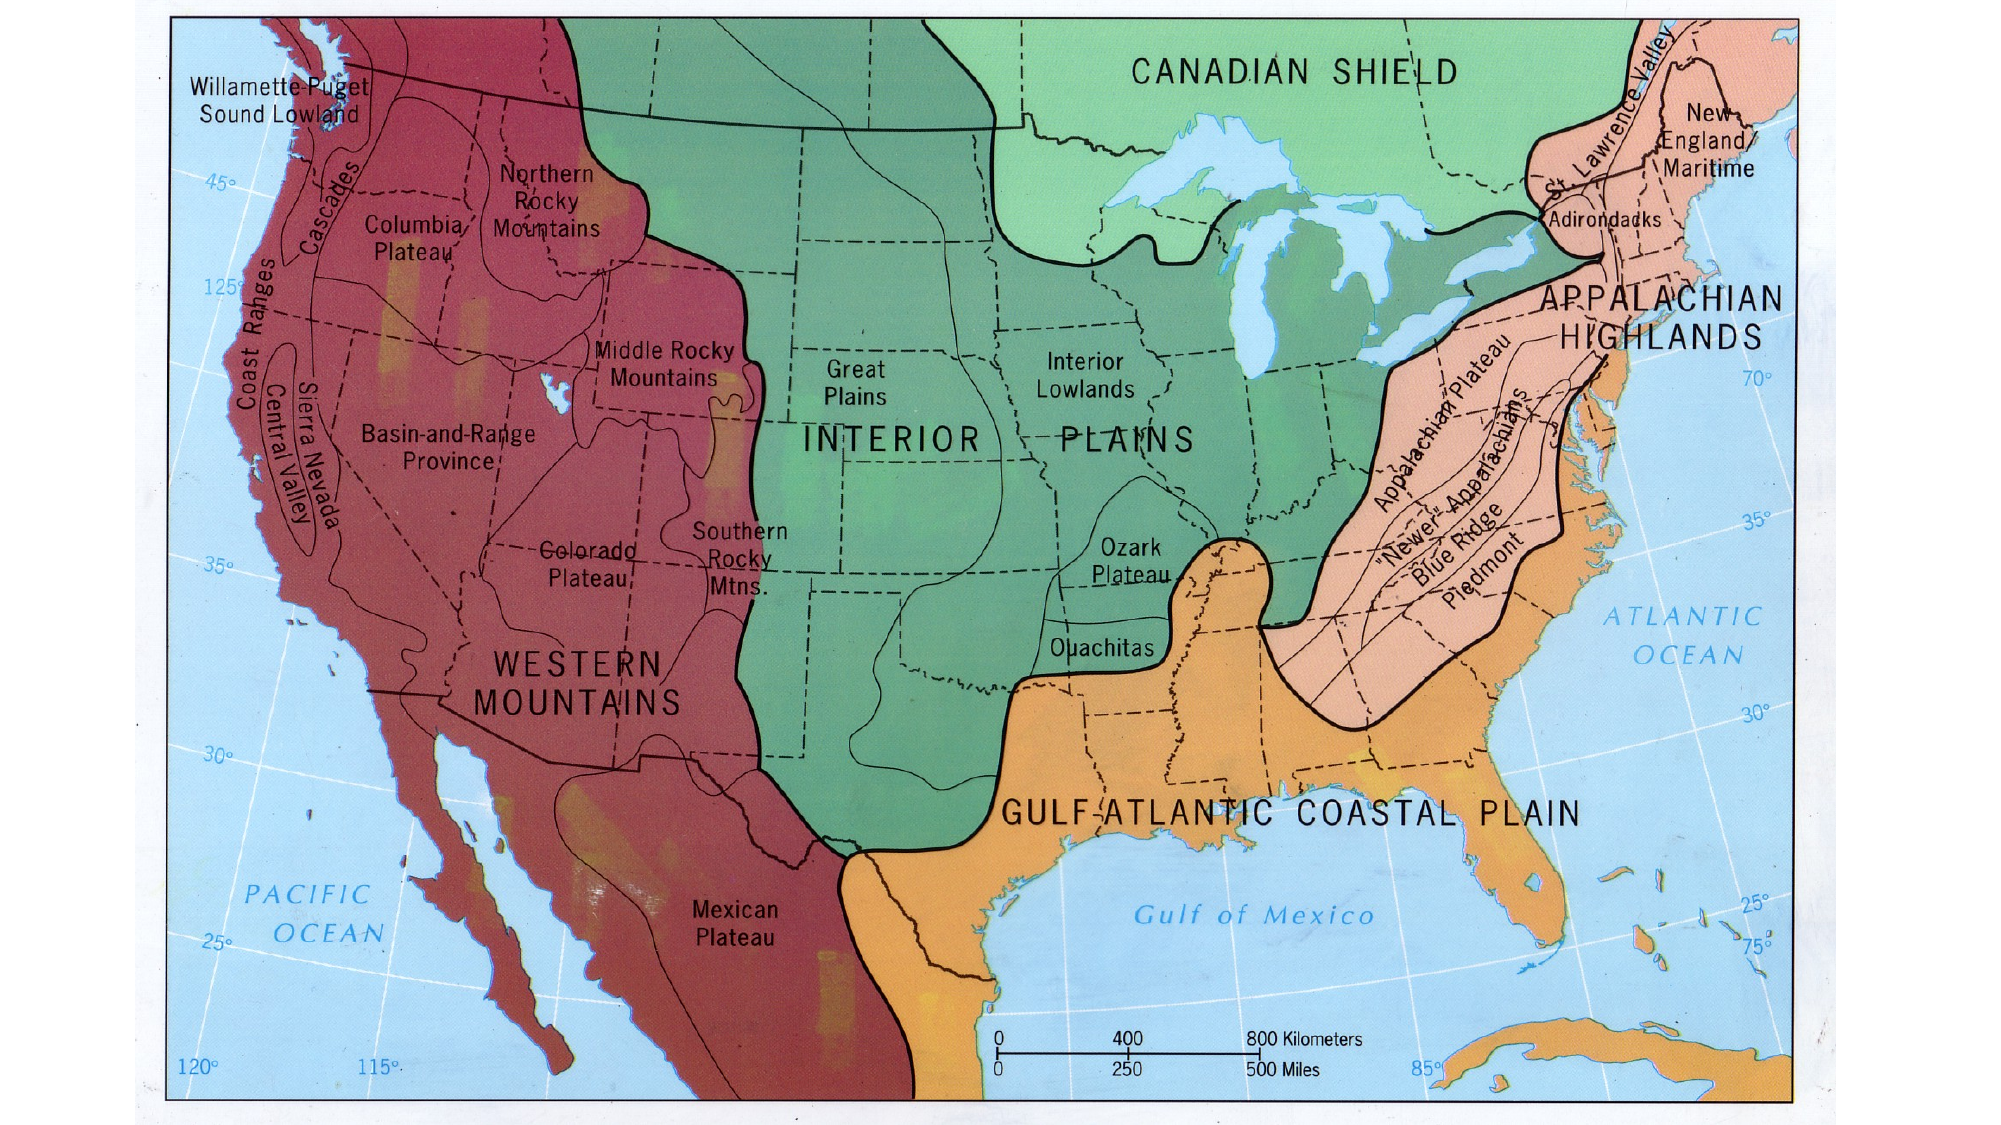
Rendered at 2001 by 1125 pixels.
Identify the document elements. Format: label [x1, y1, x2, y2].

picture [134, 0, 1836, 1125]
